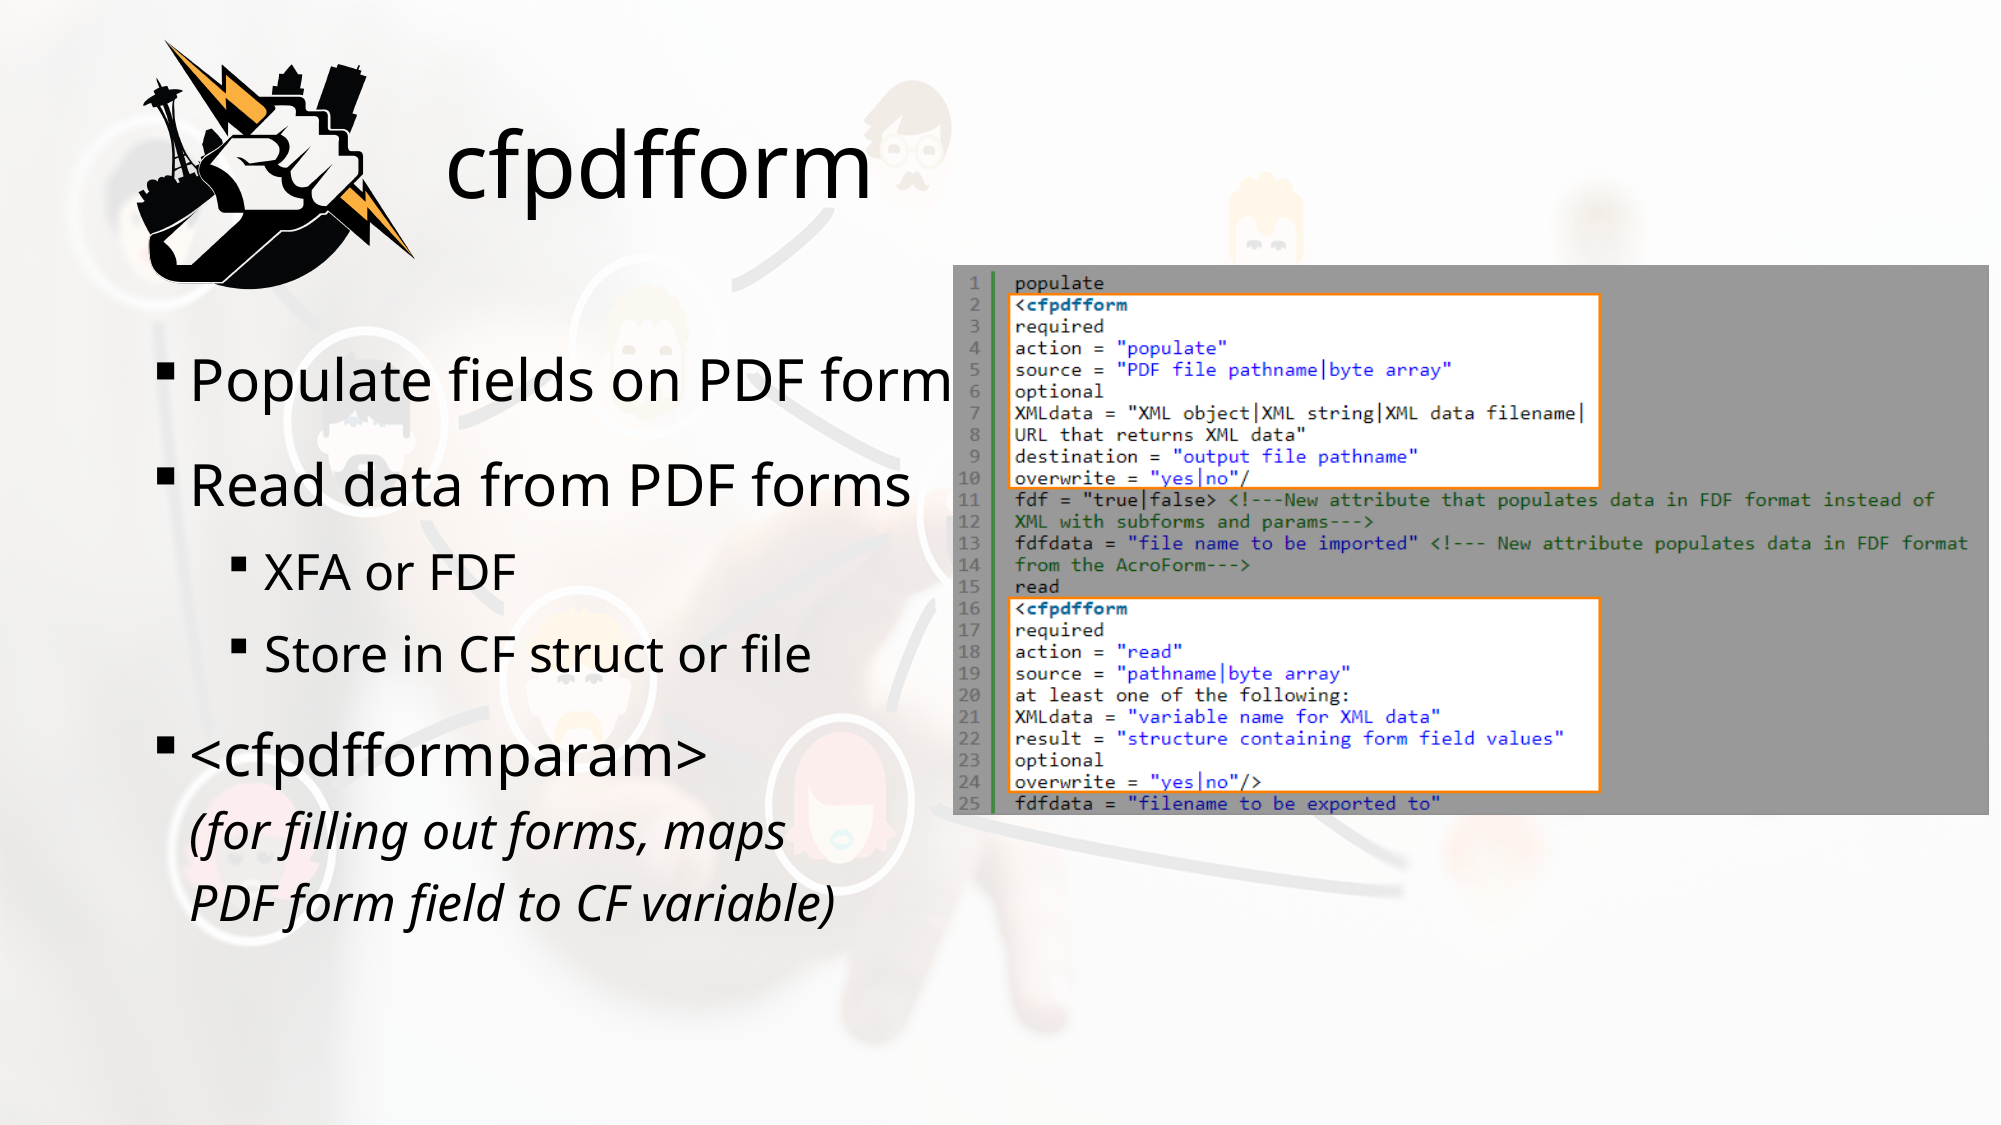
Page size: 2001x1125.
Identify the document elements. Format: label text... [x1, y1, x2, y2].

list Populate fields on PDF forms Read data from PDF forms XFA or FDF Store in CF struct or file <cfpdfformparam> (for filling out forms, maps PDF form field to CF variable) [137, 321, 1000, 1095]
title cfpdfform [429, 59, 1863, 278]
picture [0, 0, 2001, 1125]
